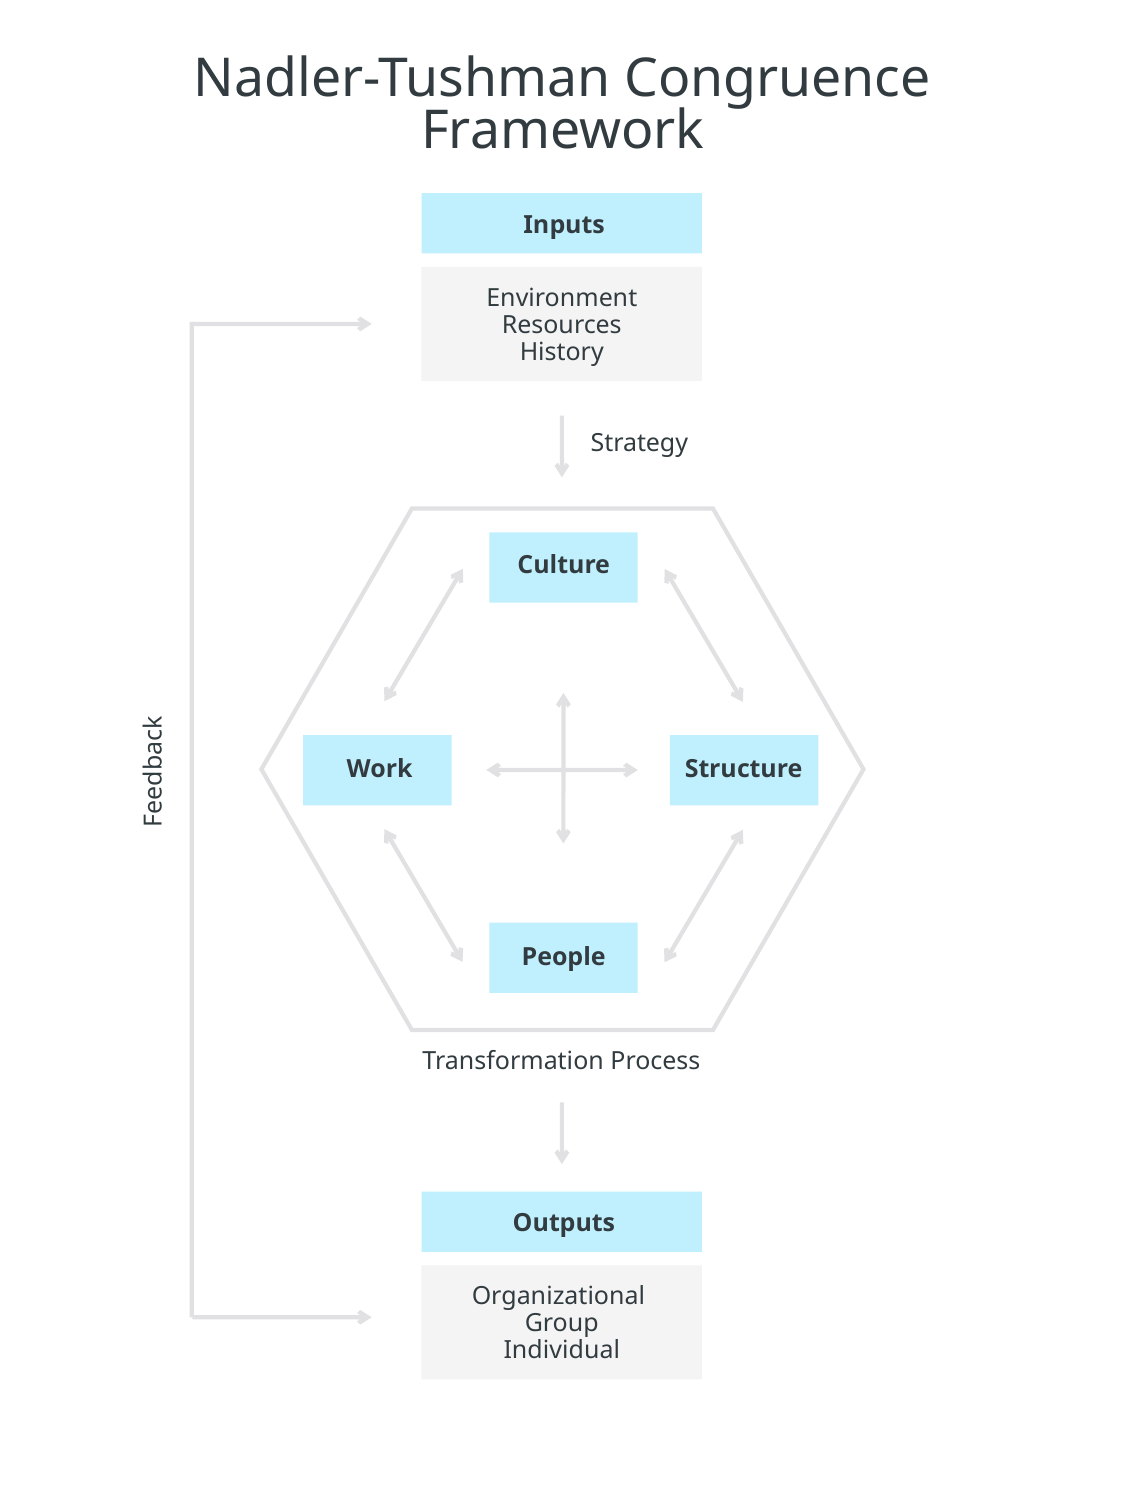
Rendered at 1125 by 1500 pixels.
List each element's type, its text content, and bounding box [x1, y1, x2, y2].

text_box [486, 762, 638, 778]
text_box [664, 569, 743, 702]
text_box Transformation Process [309, 1047, 814, 1075]
text_box [554, 415, 570, 478]
text_box [421, 193, 702, 254]
text_box Culture [508, 551, 619, 579]
text_box [261, 508, 864, 1030]
text_box [556, 771, 571, 844]
text_box [192, 316, 372, 332]
text_box [554, 1102, 570, 1165]
text_box [556, 692, 571, 769]
text_box Work [324, 755, 435, 784]
text_box Environment Resources History [447, 284, 676, 366]
text_box [421, 266, 702, 381]
text_box Inputs [450, 211, 678, 239]
text_box People [508, 943, 619, 971]
text_box [192, 1310, 372, 1325]
text_box Outputs [450, 1210, 678, 1238]
text_box Structure [675, 755, 813, 784]
text_box [384, 568, 463, 702]
text_box Nadler-Tushman Congruence Framework [109, 55, 1016, 159]
text_box Feedback [140, 640, 168, 903]
text_box Strategy [590, 429, 724, 457]
text_box [421, 1265, 702, 1380]
text_box Organizational Group Individual [447, 1282, 676, 1364]
text_box [384, 829, 463, 962]
text_box [421, 1191, 702, 1252]
text_box [664, 829, 743, 963]
